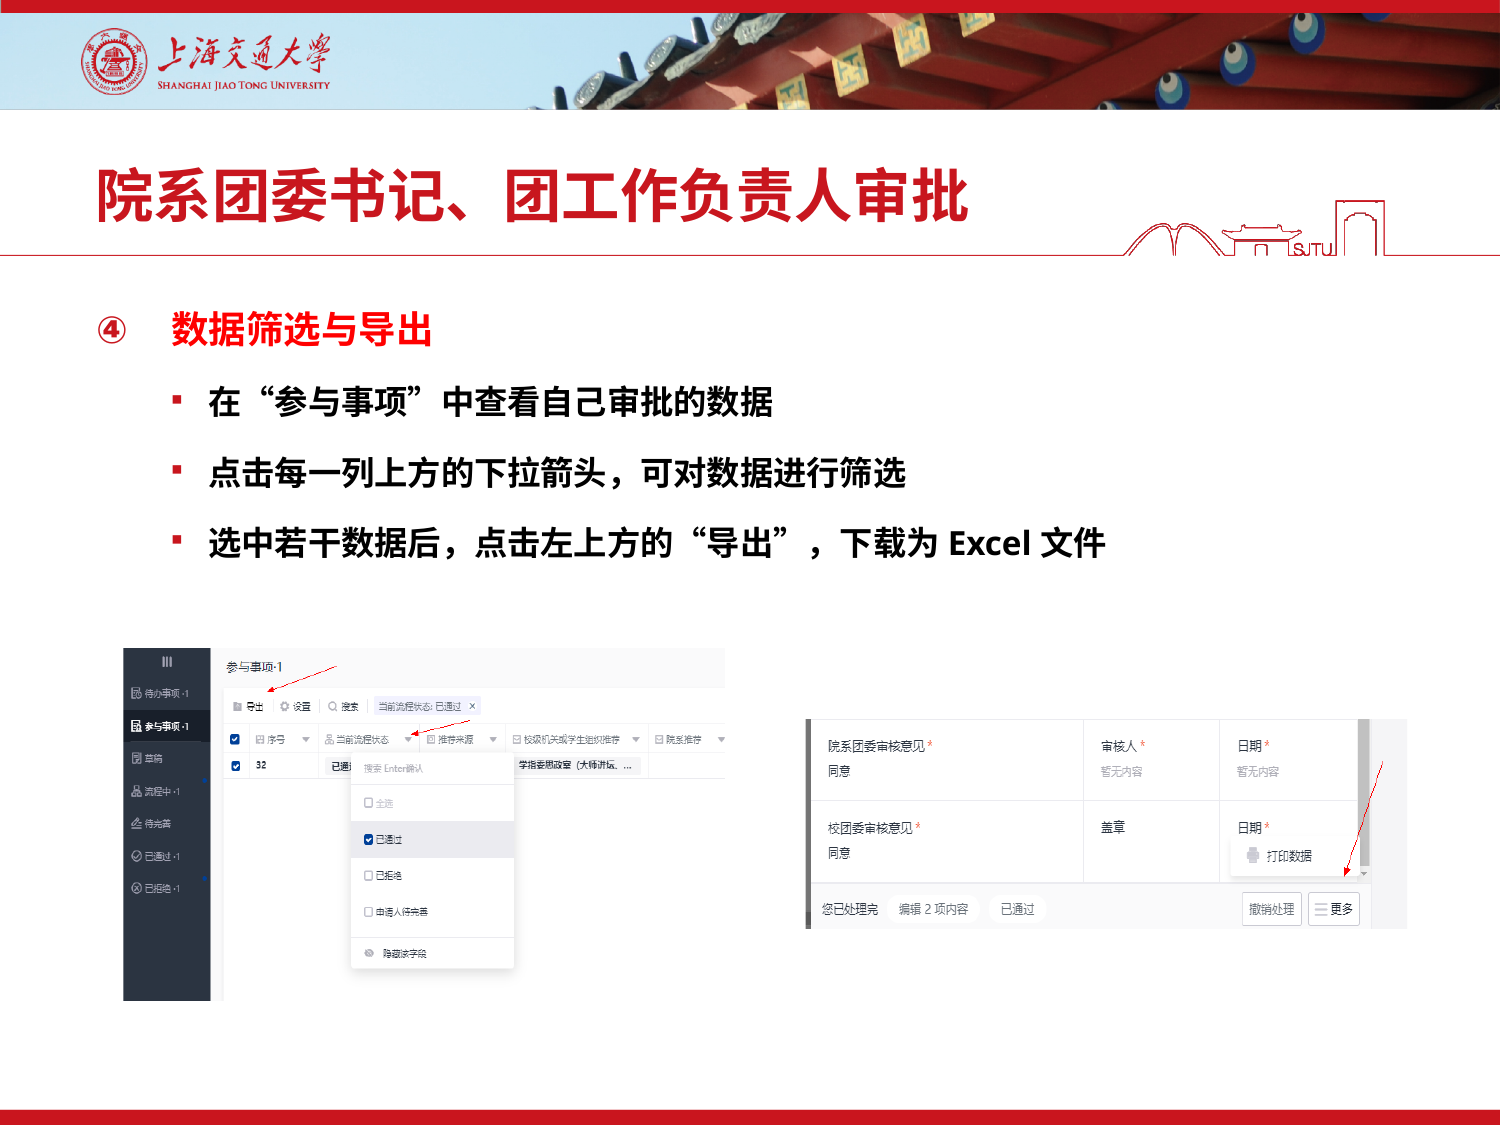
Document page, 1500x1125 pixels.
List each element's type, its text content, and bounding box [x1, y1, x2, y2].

list [81, 610, 1027, 1084]
title 院系团委书记、团工作负责人审批 [81, 159, 1455, 254]
picture [805, 719, 1408, 930]
picture [0, 0, 1500, 110]
picture [1107, 200, 1500, 256]
text_box 数据筛选与导出 在“参与事项”中查看自己审批的数据 点击每一列上方的下拉箭头，可对数据进行筛选 选中若干数据后，点击左上方的“导出”，下载为Excel文件 [80, 276, 1455, 610]
picture [123, 648, 725, 1001]
text_box [725, 206, 1107, 276]
picture [0, 200, 725, 256]
